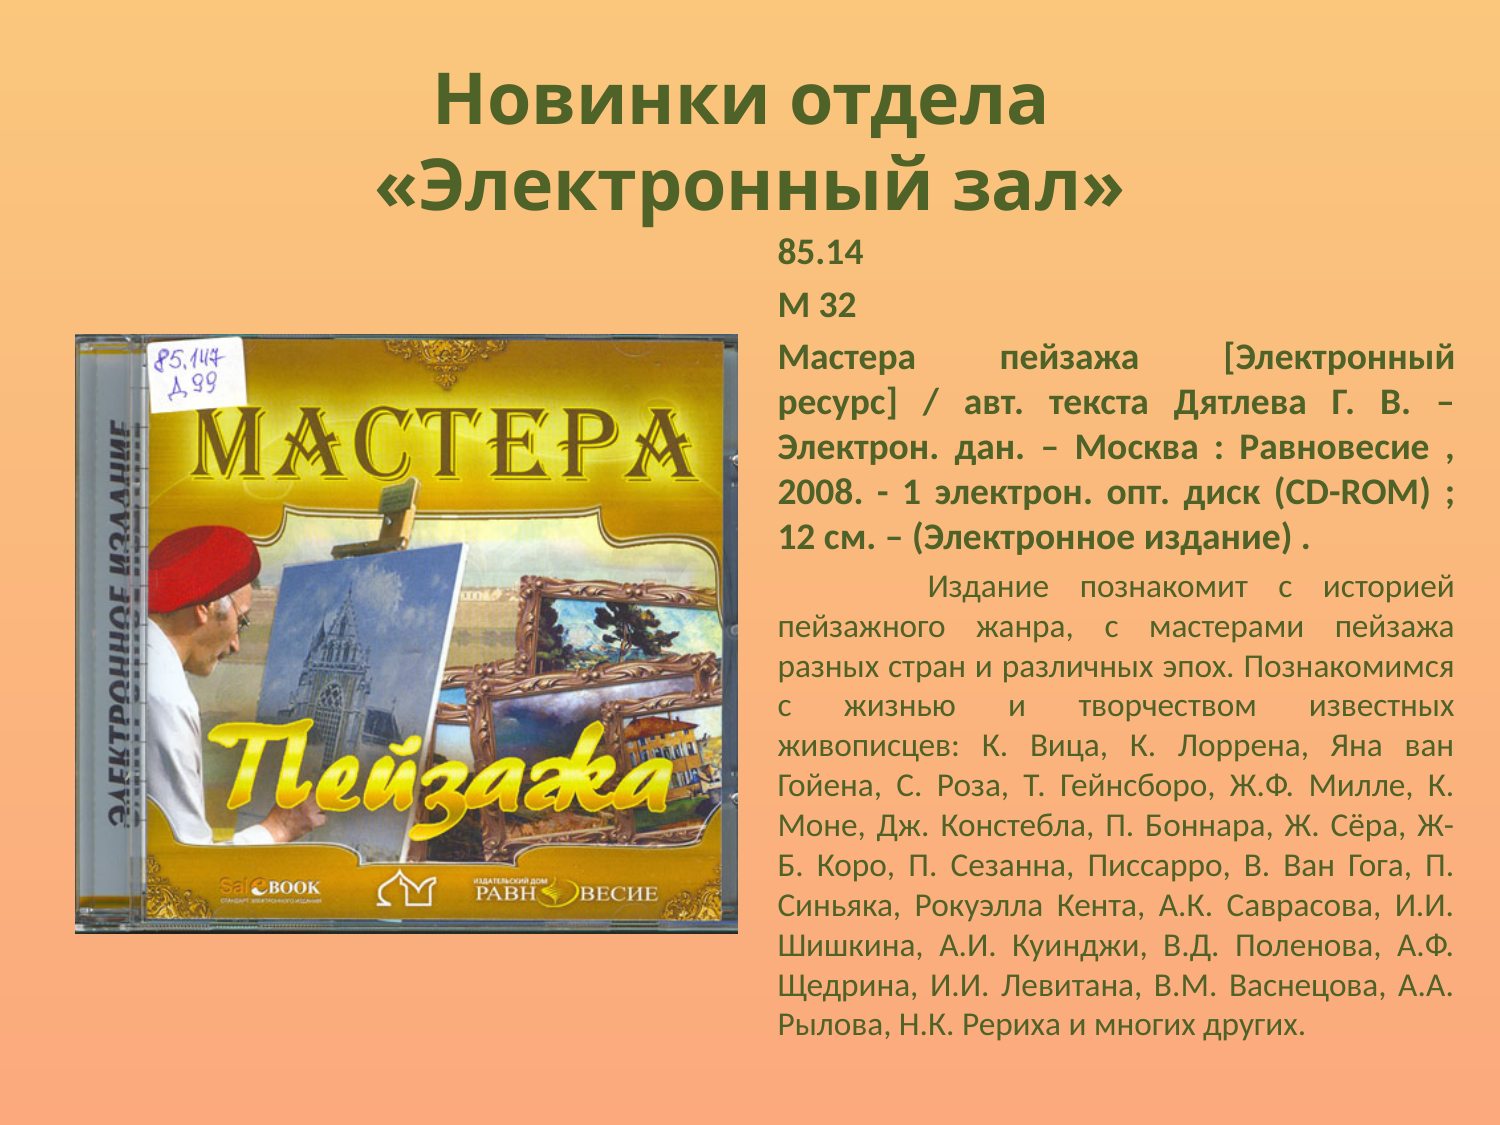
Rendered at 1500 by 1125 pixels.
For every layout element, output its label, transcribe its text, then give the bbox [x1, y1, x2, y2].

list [74, 333, 738, 934]
list 85.14 М 32 Мастера пейзажа [Электронный ресурс] / авт. текста Дятлева Г. В. – Электрон. дан. – Москва : Равновесие , 2008. - 1 электрон. опт. диск (CD-ROM) ; 12 см. – (Электронное издание) . Издание познакомит с историей пейзажного жанра, с мастерами пейзажа разных стран и различных эпох. Познакомимся с жизнью и творчеством известных живописцев: К. Вица, К. Лоррена, Яна ван Гойена, С. Роза, Т. Гейнсборо, Ж.Ф. Милле, К. Моне, Дж. Констебла, П. Боннара, Ж. Сёра, Ж-Б. Коро, П. Сезанна, Писсарро, В. Ван Гога, П. Синьяка, Рокуэлла Кента, А.К. Саврасова, И.И. Шишкина, А.И. Куинджи, В.Д. Поленова, А.Ф. Щедрина, И.И. Левитана, В.М. Васнецова, А.А. Рылова, Н.К. Рериха и многих других. [762, 219, 1471, 1083]
title Новинки отдела «Электронный зал» [75, 45, 1425, 233]
